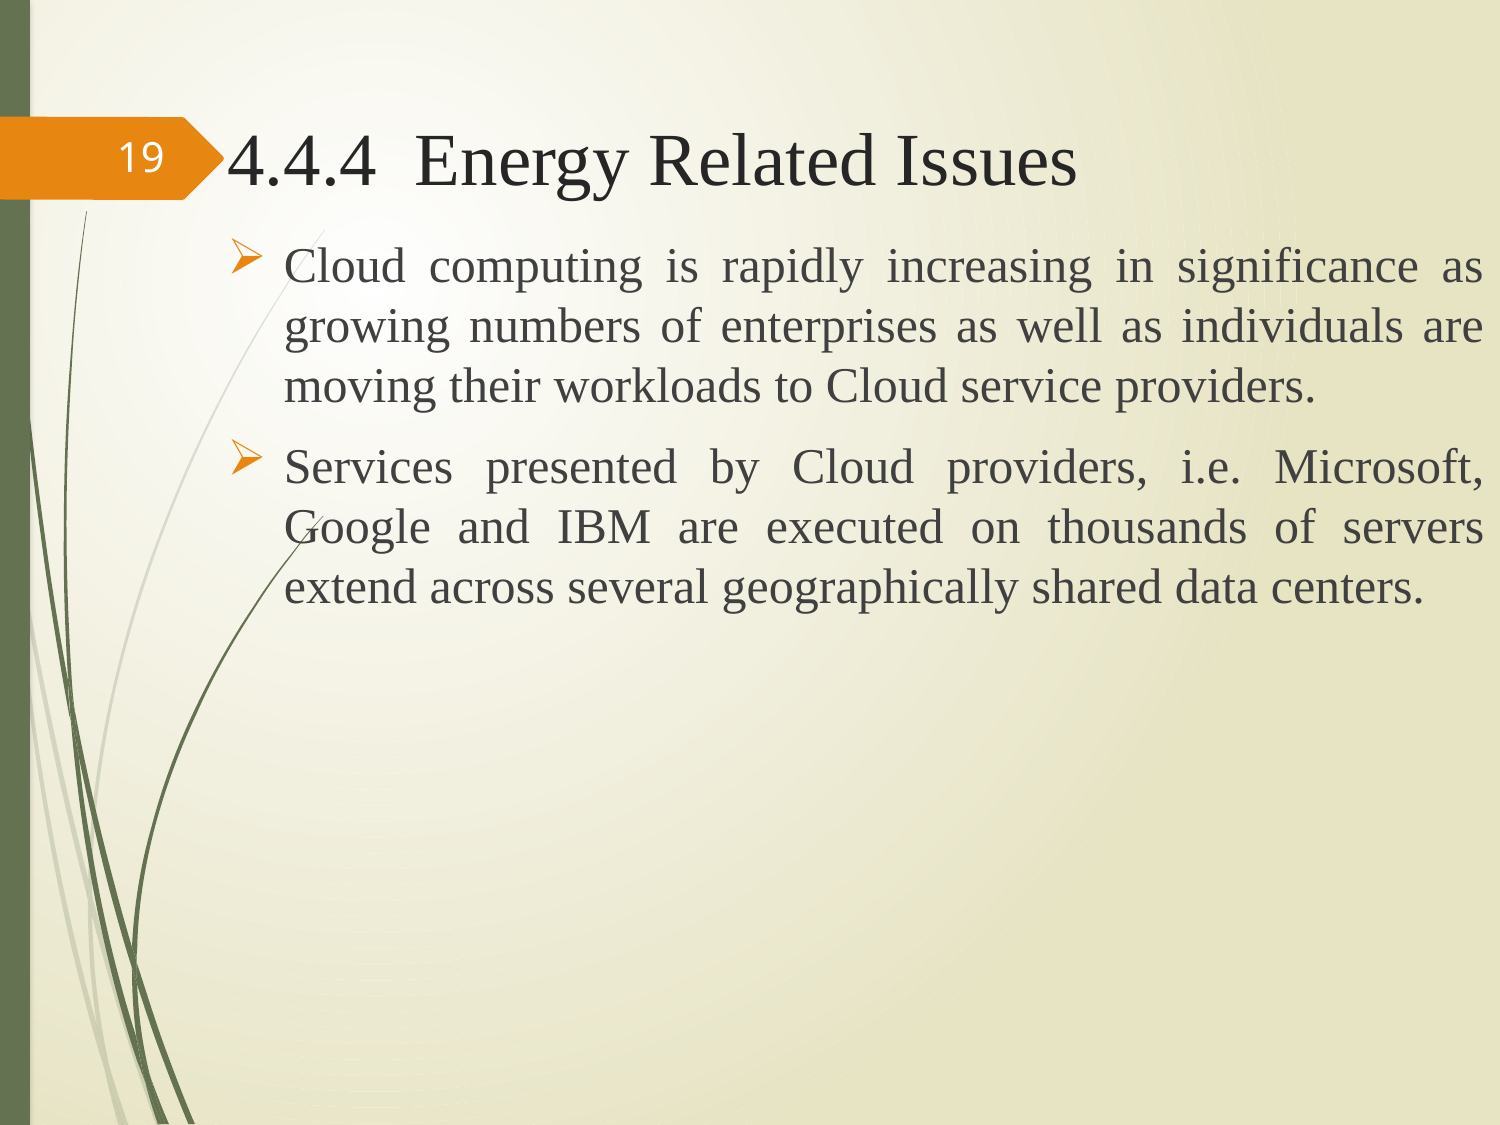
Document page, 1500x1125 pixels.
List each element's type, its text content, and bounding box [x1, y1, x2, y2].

list Cloud computing is rapidly increasing in significance as growing numbers of enterprises as well as individuals are moving their workloads to Cloud service providers. Services presented by Cloud providers, i.e. Microsoft, Google and IBM are executed on thousands of servers extend across several geographically shared data centers. [212, 224, 1500, 845]
slide_number 19 [83, 129, 180, 190]
title 4.4.4 Energy Related Issues [212, 102, 1400, 224]
